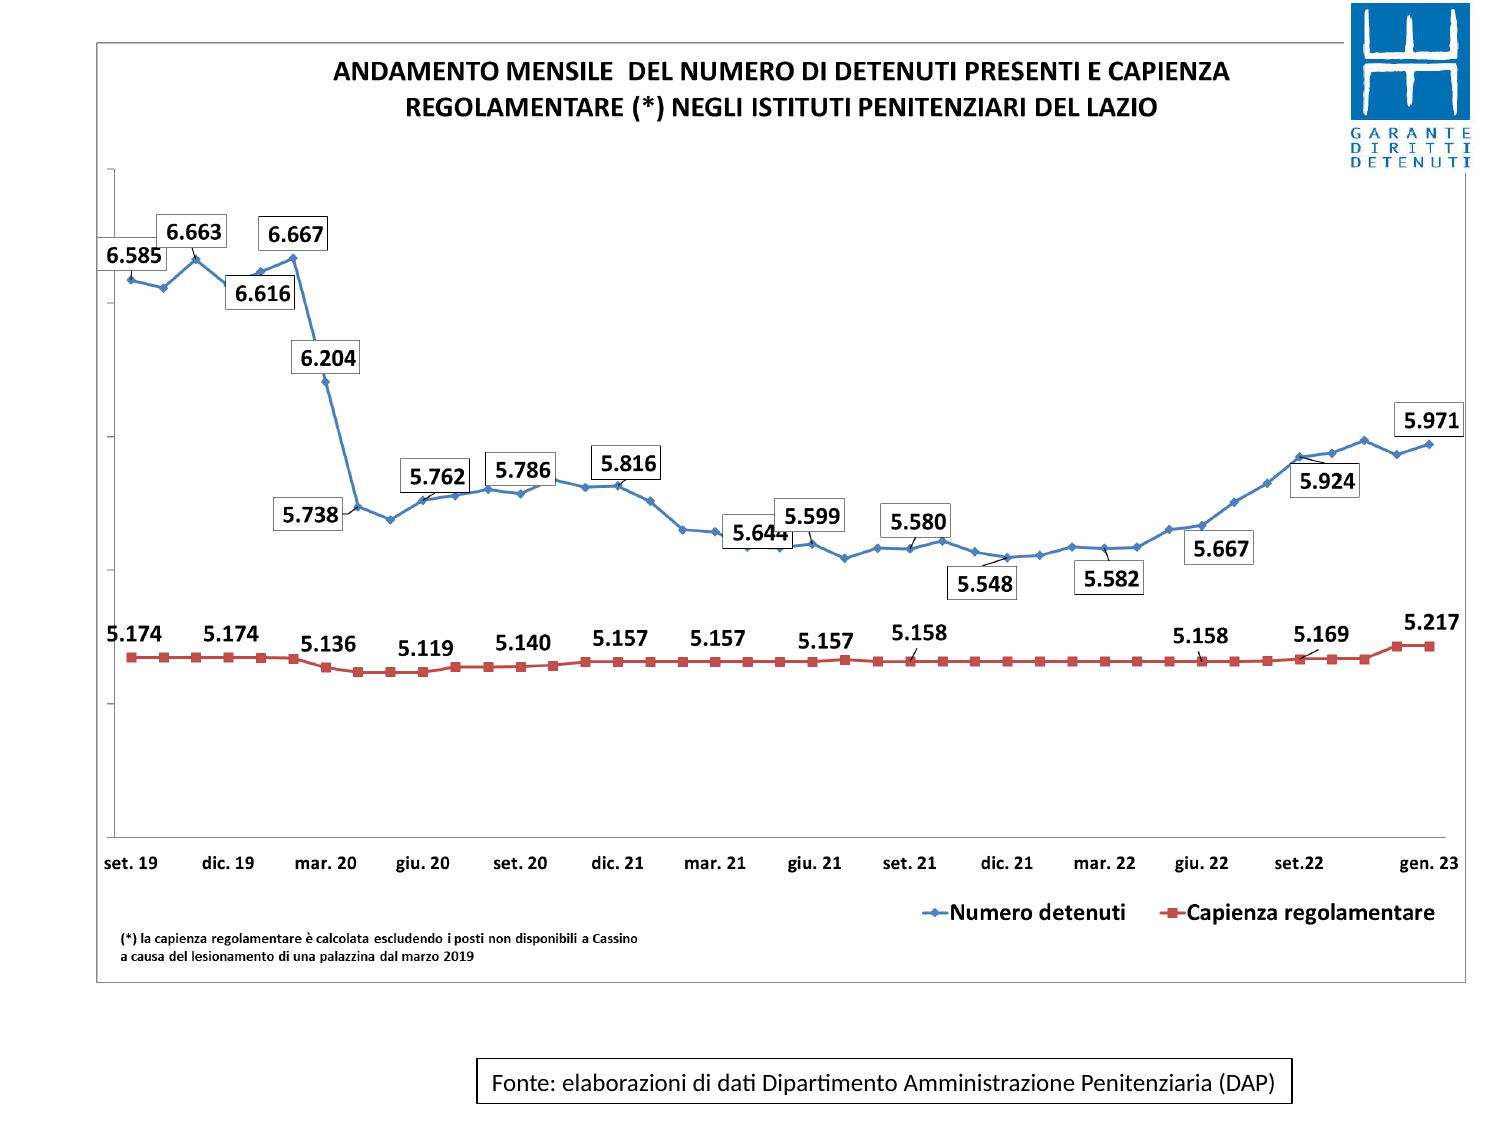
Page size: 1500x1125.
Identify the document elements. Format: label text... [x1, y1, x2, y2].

picture [96, 0, 1475, 983]
text_box Fonte: elaborazioni di dati Dipartimento Amministrazione Penitenziaria (DAP) [475, 1057, 1294, 1105]
